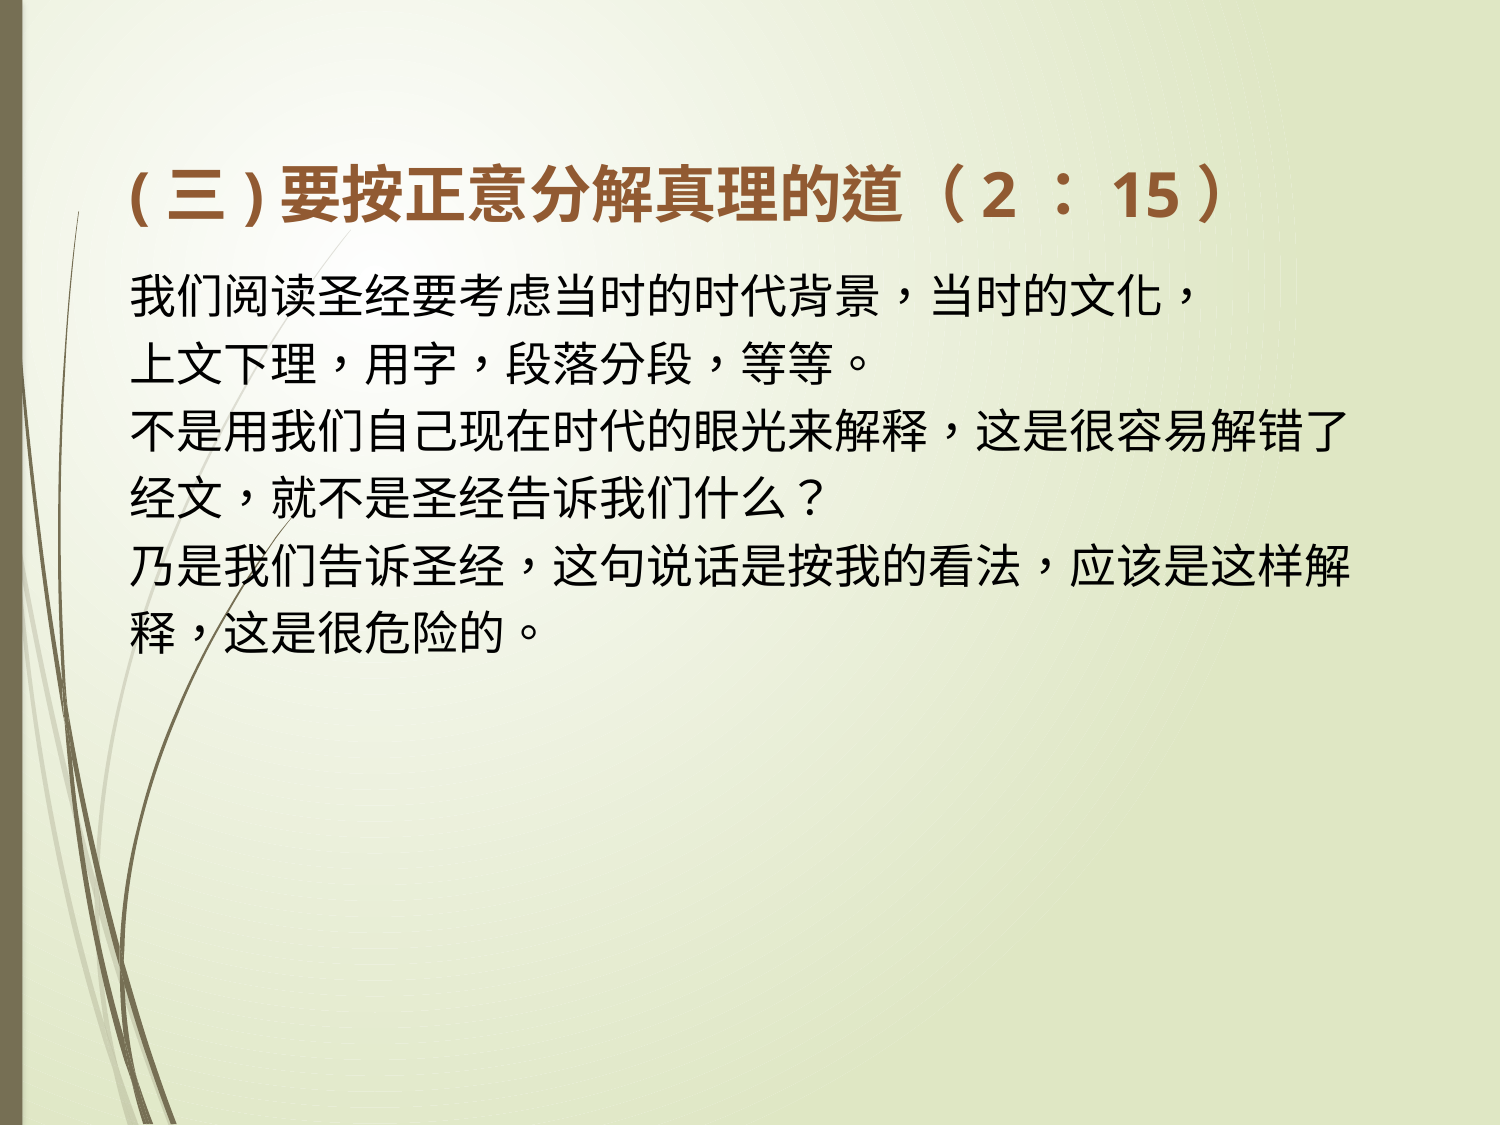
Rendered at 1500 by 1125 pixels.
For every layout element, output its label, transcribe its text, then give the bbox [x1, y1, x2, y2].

list (三)要按正意分解真理的道（2：15） [129, 159, 1332, 231]
list 我们阅读圣经要考虑当时的时代背景，当时的文化， 上文下理，用字，段落分段，等等。 不是用我们自己现在时代的眼光来解释，这是很容易解错了经文，就不是圣经告诉我们什么？ 乃是我们告诉圣经，这句说话是按我的看法，应该是这样解释，这是很危险的。 [129, 255, 1371, 1058]
